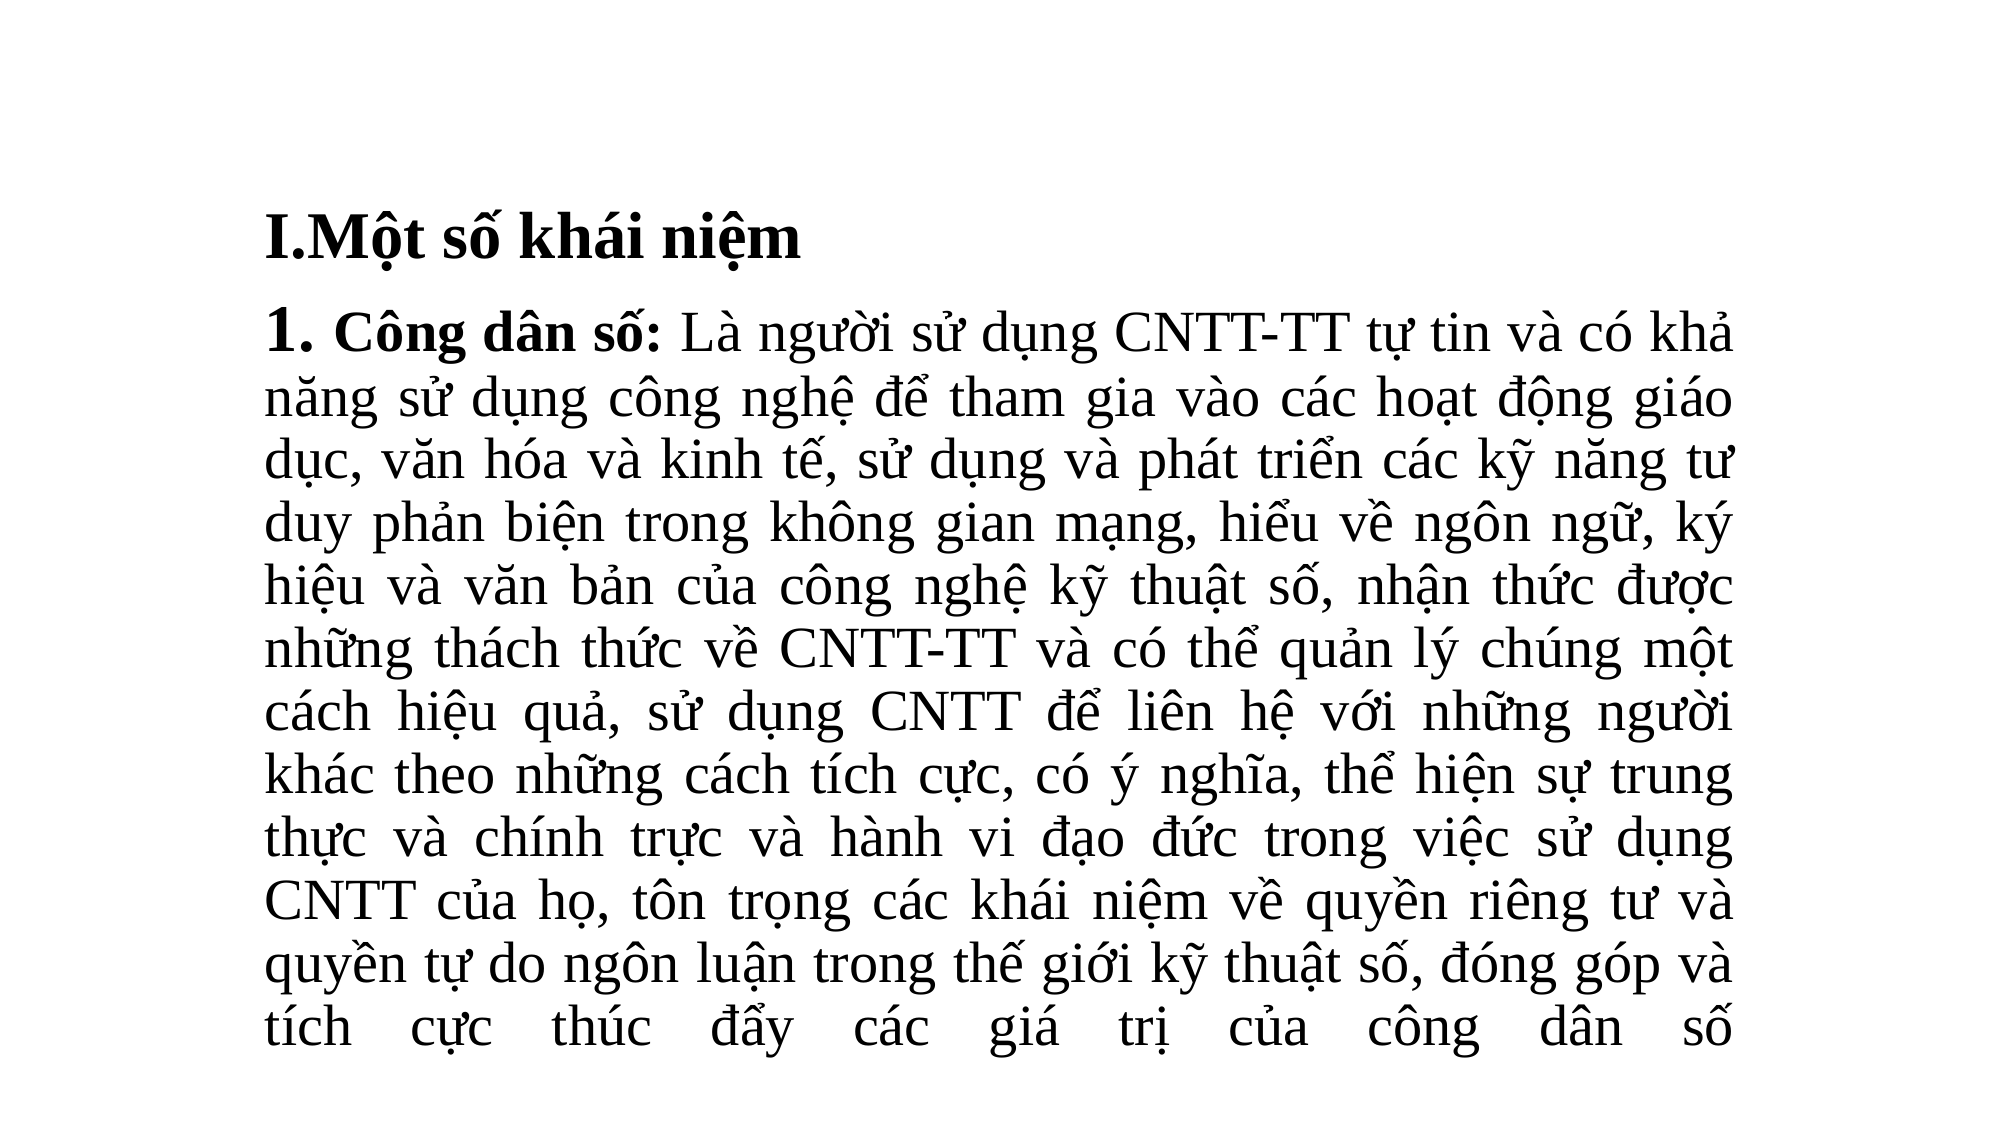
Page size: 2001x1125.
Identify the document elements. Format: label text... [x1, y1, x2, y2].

subtitle I.Một số khái niệm 1. Công dân số: Là người sử dụng CNTT-TT tự tin và có khả năng sử dụng công nghệ để tham gia vào các hoạt động giáo dục, văn hóa và kinh tế, sử dụng và phát triển các kỹ năng tư duy phản biện trong không gian mạng, hiểu về ngôn ngữ, ký hiệu và văn bản của công nghệ kỹ thuật số, nhận thức được những thách thức về CNTT-TT và có thể quản lý chúng một cách hiệu quả, sử dụng CNTT để liên hệ với những người khác theo những cách tích cực, có ý nghĩa, thể hiện sự trung thực và chính trực và hành vi đạo đức trong việc sử dụng CNTT của họ, tôn trọng các khái niệm về quyền riêng tư và quyền tự do ngôn luận trong thế giới kỹ thuật số, đóng góp và tích cực thúc đẩy các giá trị của công dân số [249, 193, 1750, 863]
